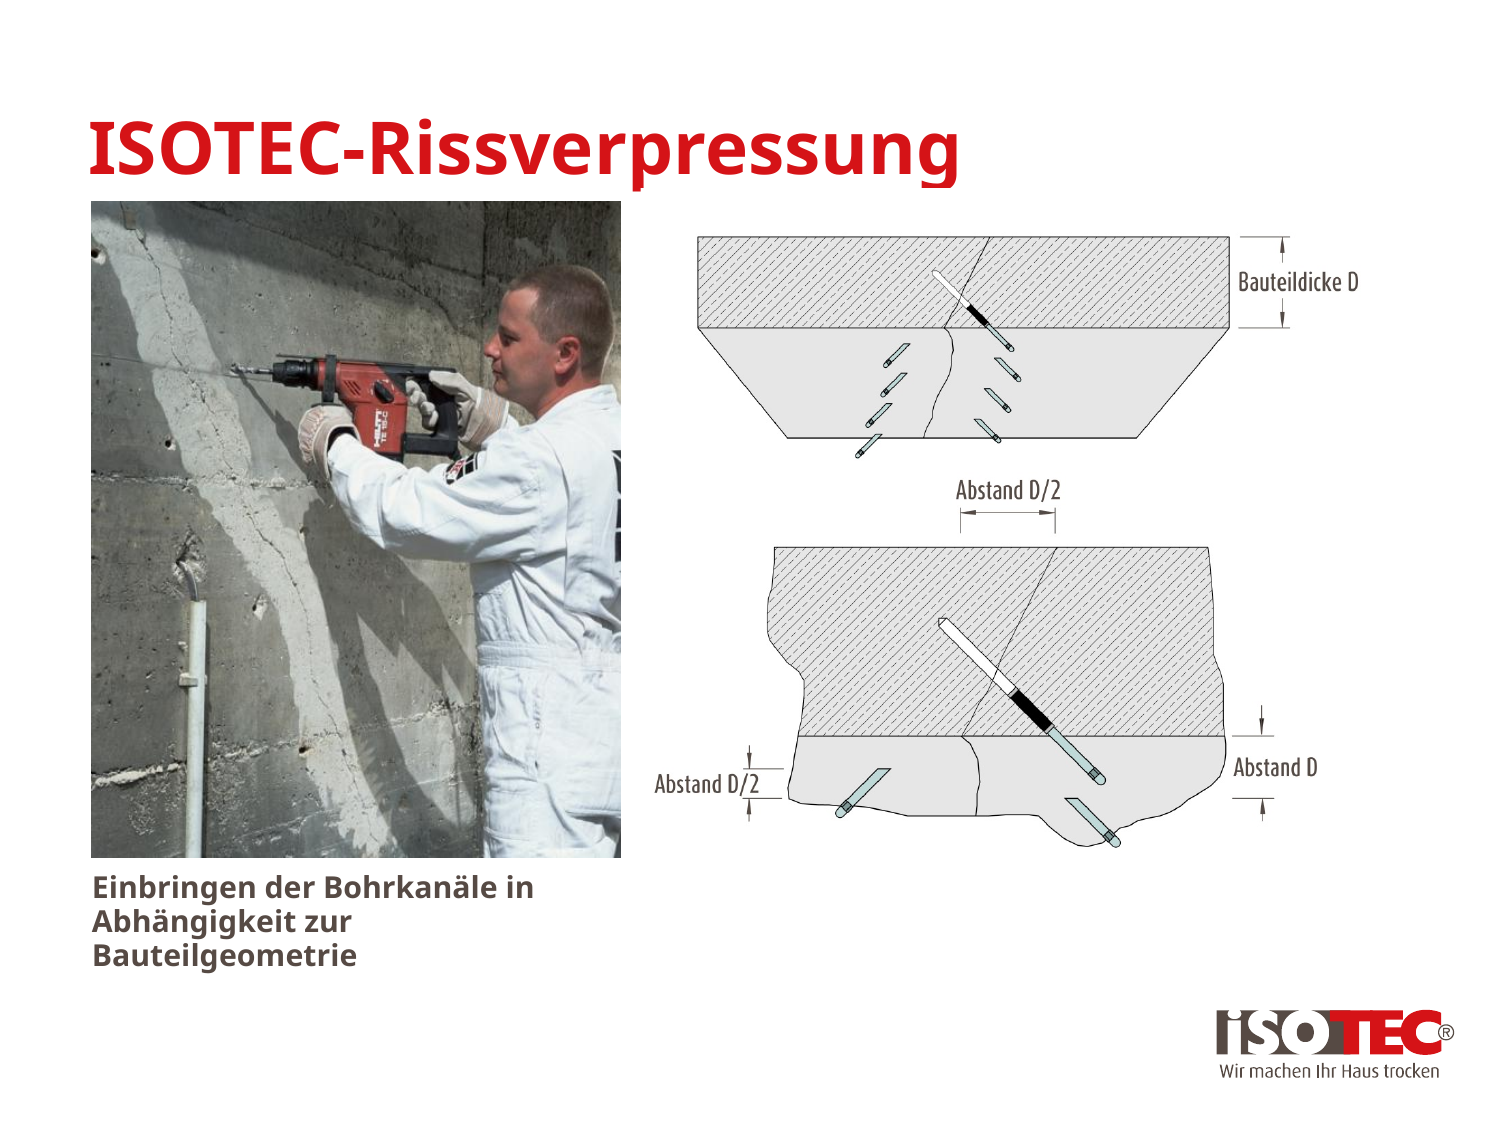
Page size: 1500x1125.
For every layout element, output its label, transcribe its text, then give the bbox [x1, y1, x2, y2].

picture [640, 187, 1379, 911]
picture [91, 201, 621, 858]
title ISOTEC-Rissverpressung [88, 93, 1412, 189]
list Einbringen der Bohrkanäle in Abhängigkeit zur Bauteilgeometrie [91, 871, 566, 974]
